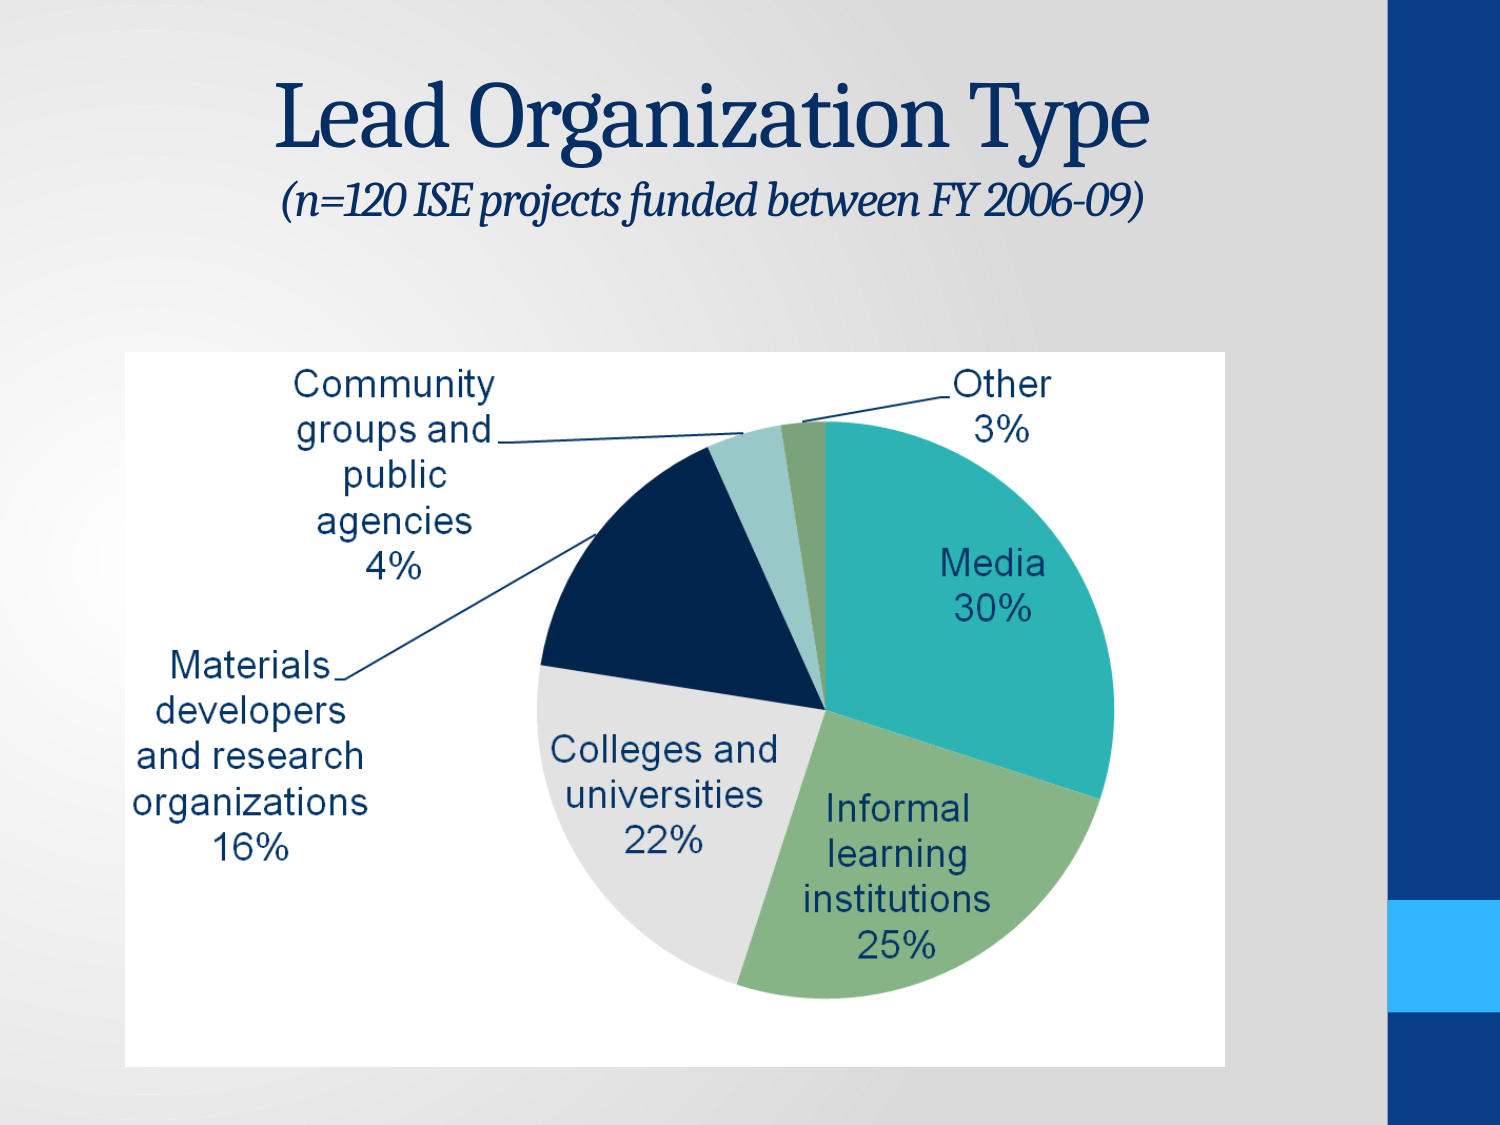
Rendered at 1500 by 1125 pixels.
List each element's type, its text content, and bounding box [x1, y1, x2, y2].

title Lead Organization Type (n=120 ISE projects funded between FY 2006-09) [24, 45, 1400, 233]
picture [124, 352, 1226, 1067]
text_box [1022, 282, 1290, 544]
